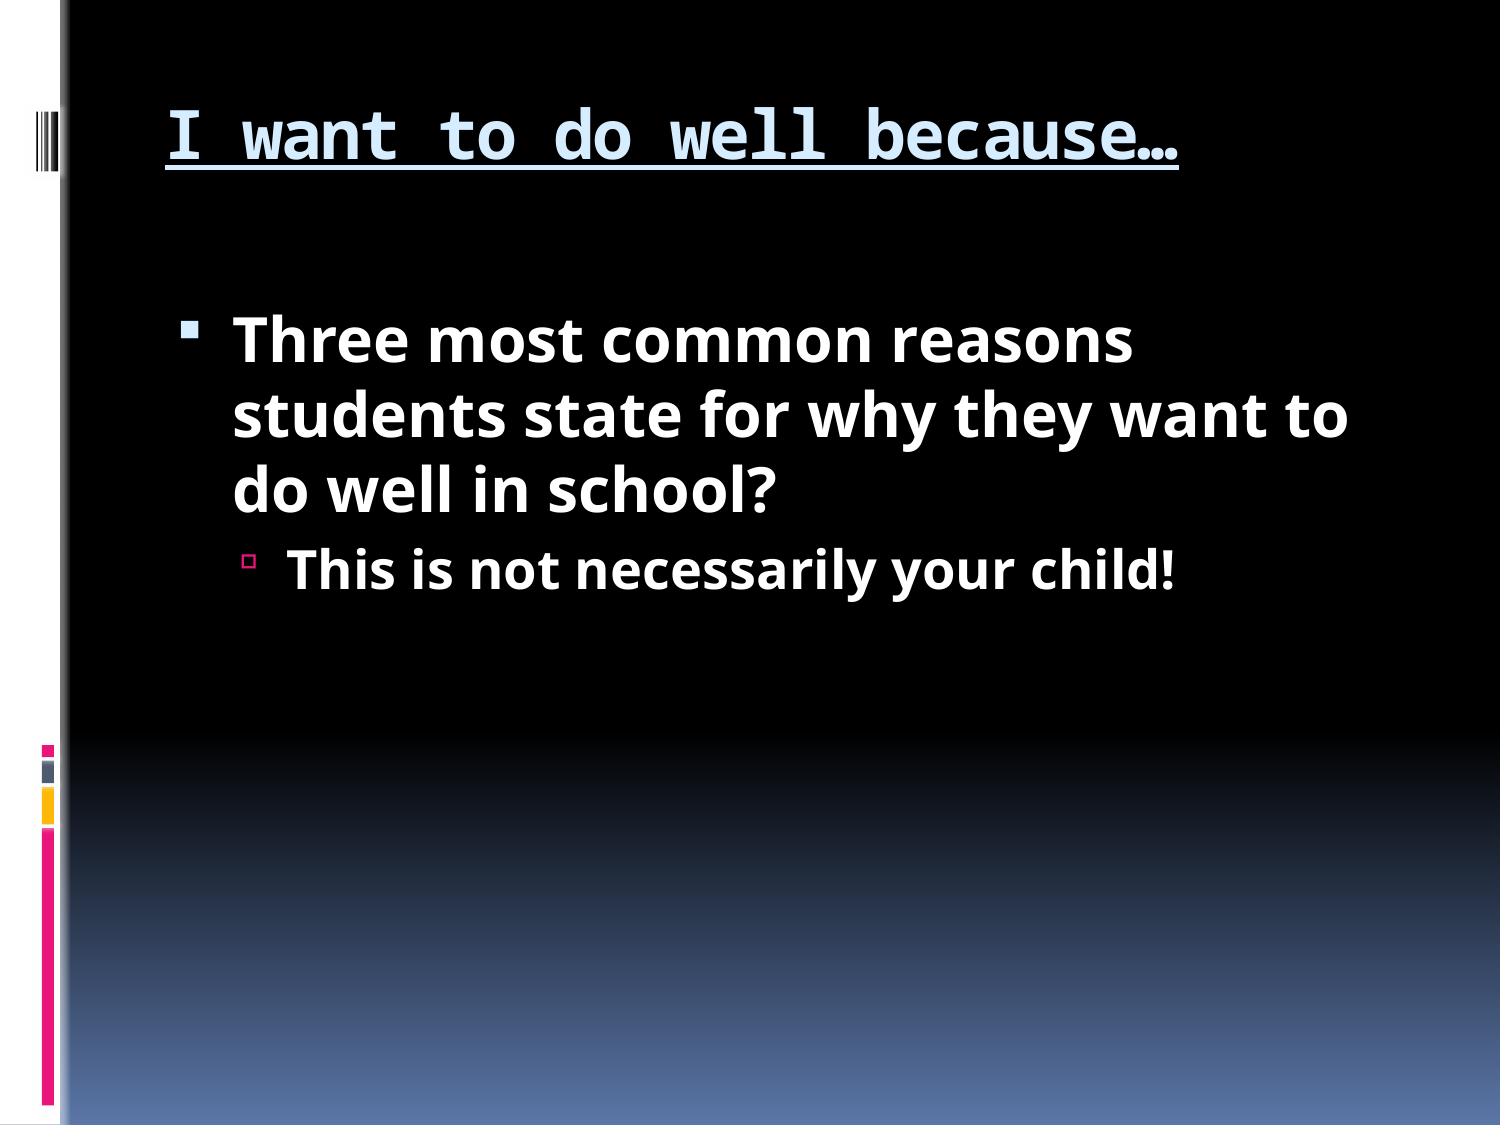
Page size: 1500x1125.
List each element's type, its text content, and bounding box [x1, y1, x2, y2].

list Three most common reasons students state for why they want to do well in school? This is not necessarily your child! [150, 292, 1425, 1043]
title I want to do well because… [150, 83, 1425, 234]
